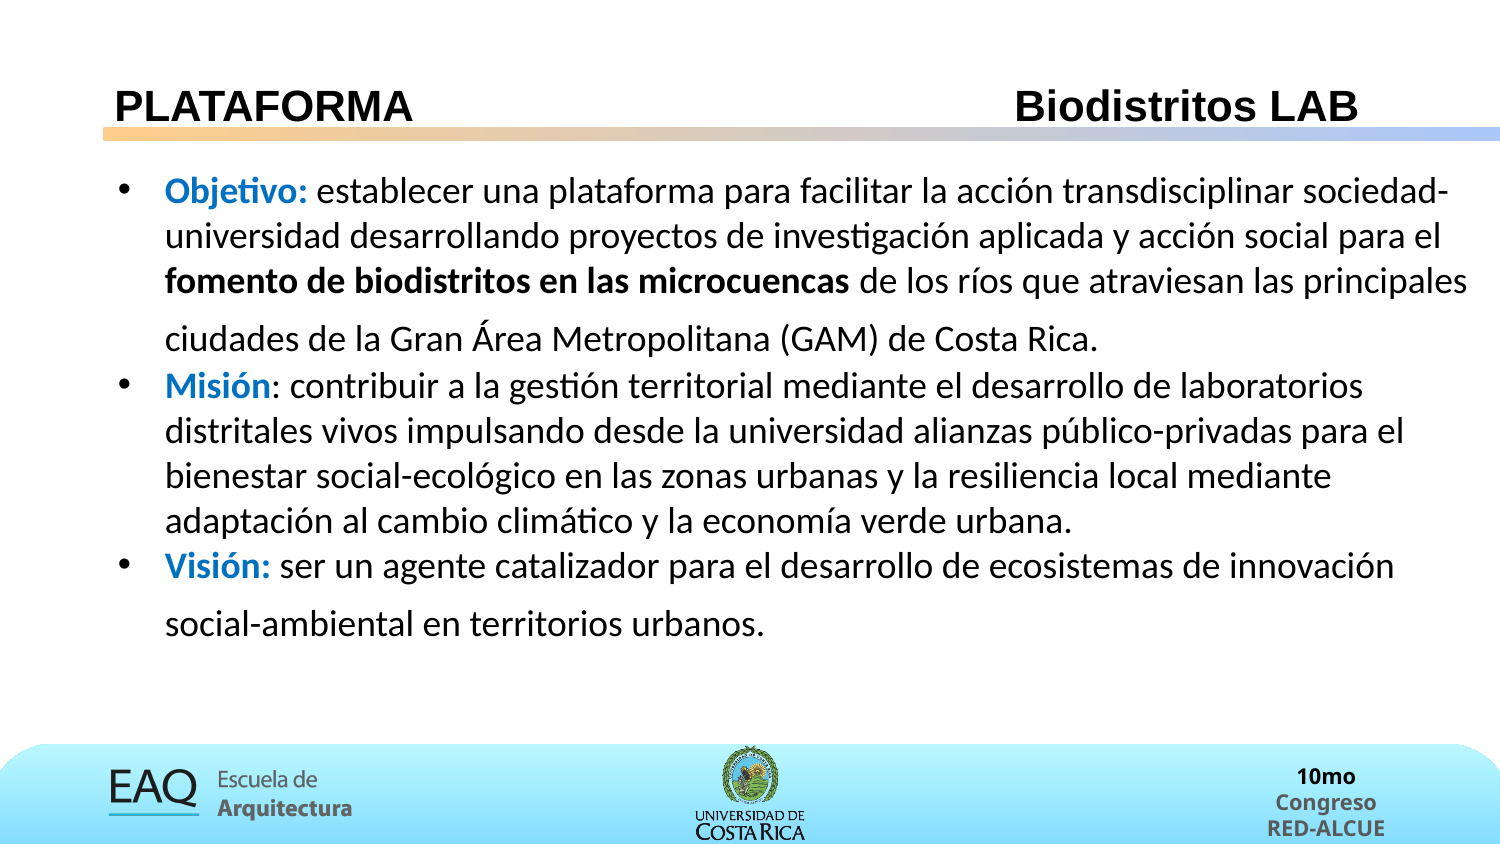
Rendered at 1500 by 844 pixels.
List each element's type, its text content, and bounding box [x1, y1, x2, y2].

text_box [0, 721, 1500, 844]
text_box [1397, 124, 1500, 144]
list Objetivo: establecer una plataforma para facilitar la acción transdisciplinar sociedad-universidad desarrollando proyectos de investigación aplicada y acción social para el fomento de biodistritos en las microcuencas de los ríos que atraviesan las principales ciudades de la Gran Área Metropolitana (GAM) de Costa Rica. Misión: contribuir a la gestión territorial mediante el desarrollo de laboratorios distritales vivos impulsando desde la universidad alianzas público-privadas para el bienestar social-ecológico en las zonas urbanas y la resiliencia local mediante adaptación al cambio climático y la economía verde urbana. Visión: ser un agente catalizador para el desarrollo de ecosistemas de innovación social-ambiental en territorios urbanos. [103, 158, 1500, 720]
text_box PLATAFORMA Biodistritos LAB [103, 78, 1397, 155]
